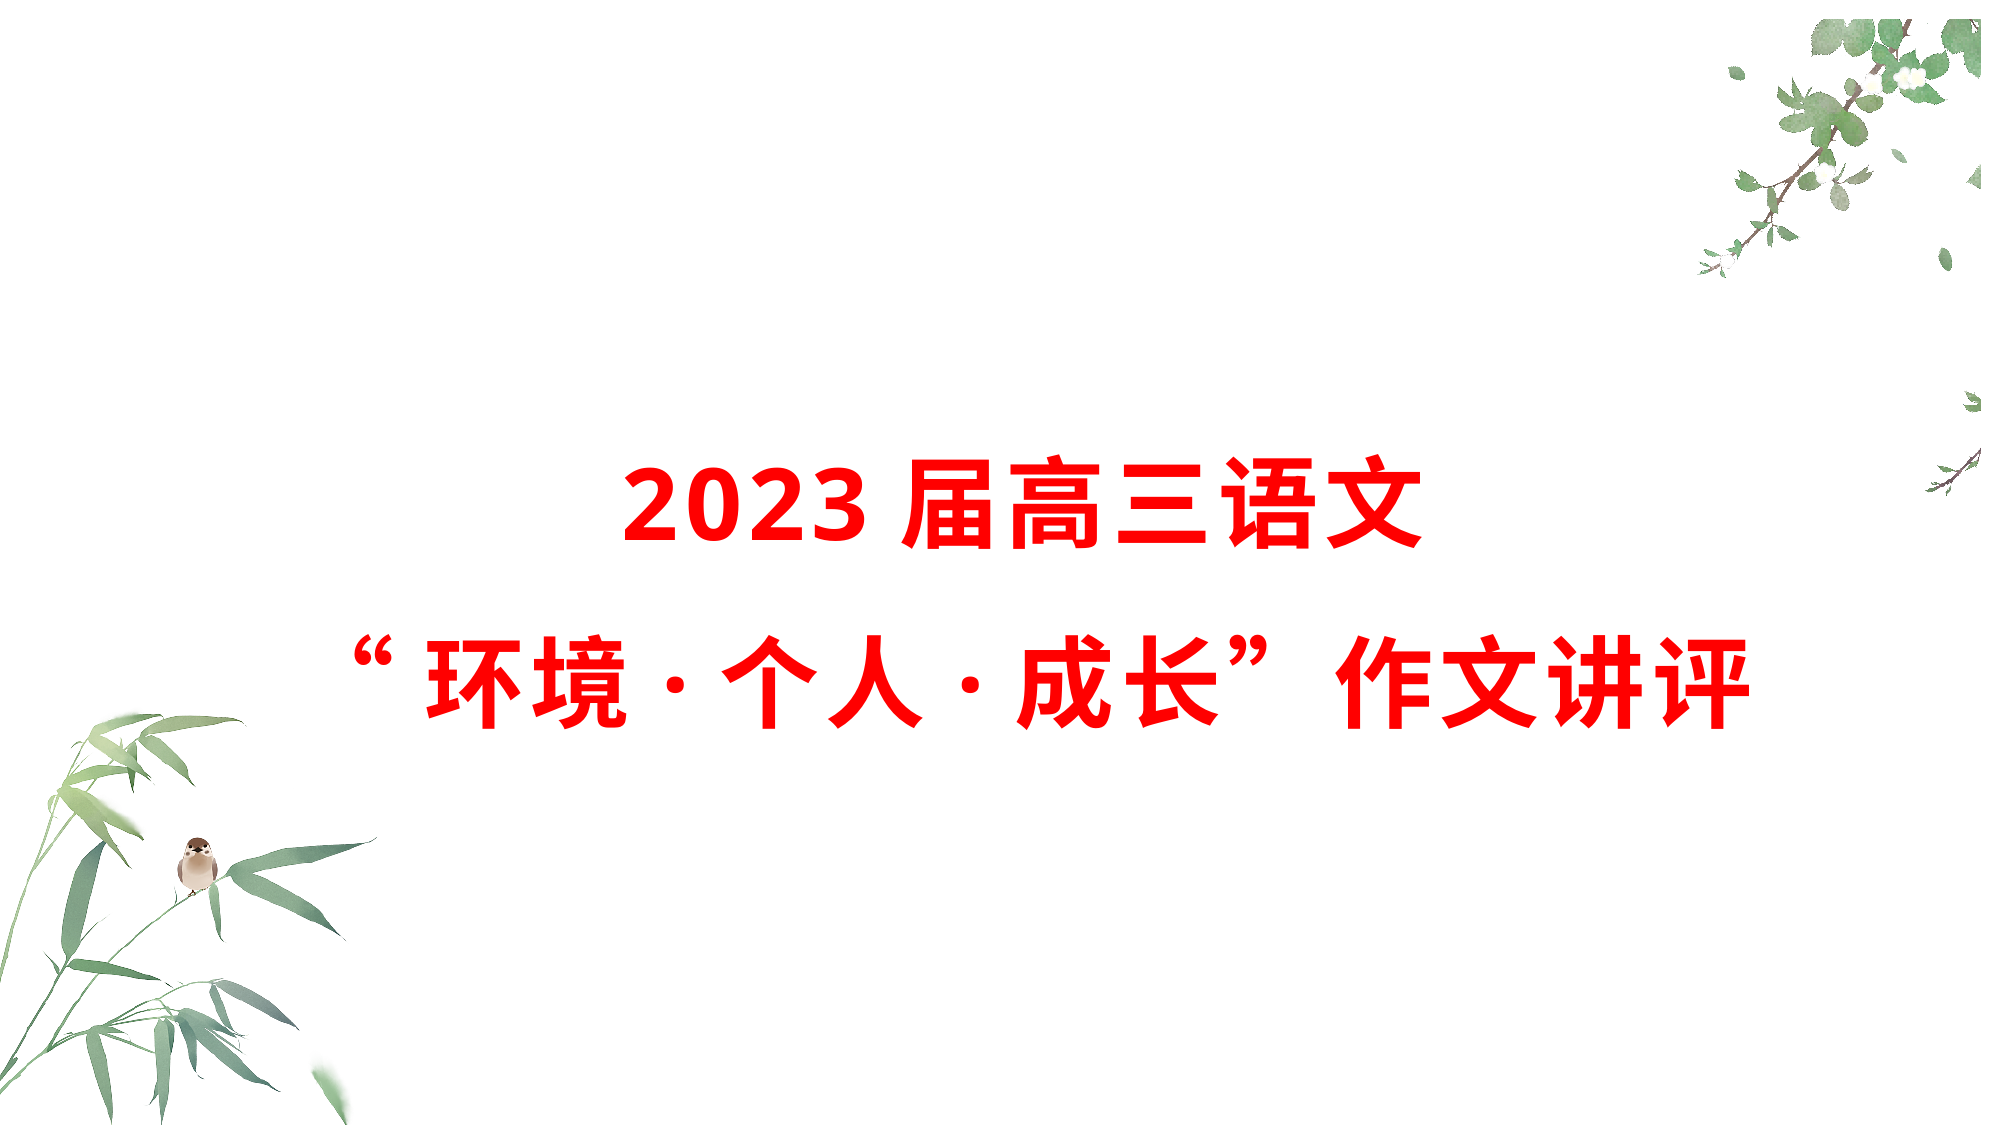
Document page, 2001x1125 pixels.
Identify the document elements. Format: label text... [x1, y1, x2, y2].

text_box 2023届高三语文 “环境·个人·成长”作文讲评 [65, 373, 1981, 748]
picture [1664, 19, 1981, 524]
picture [0, 659, 431, 1125]
